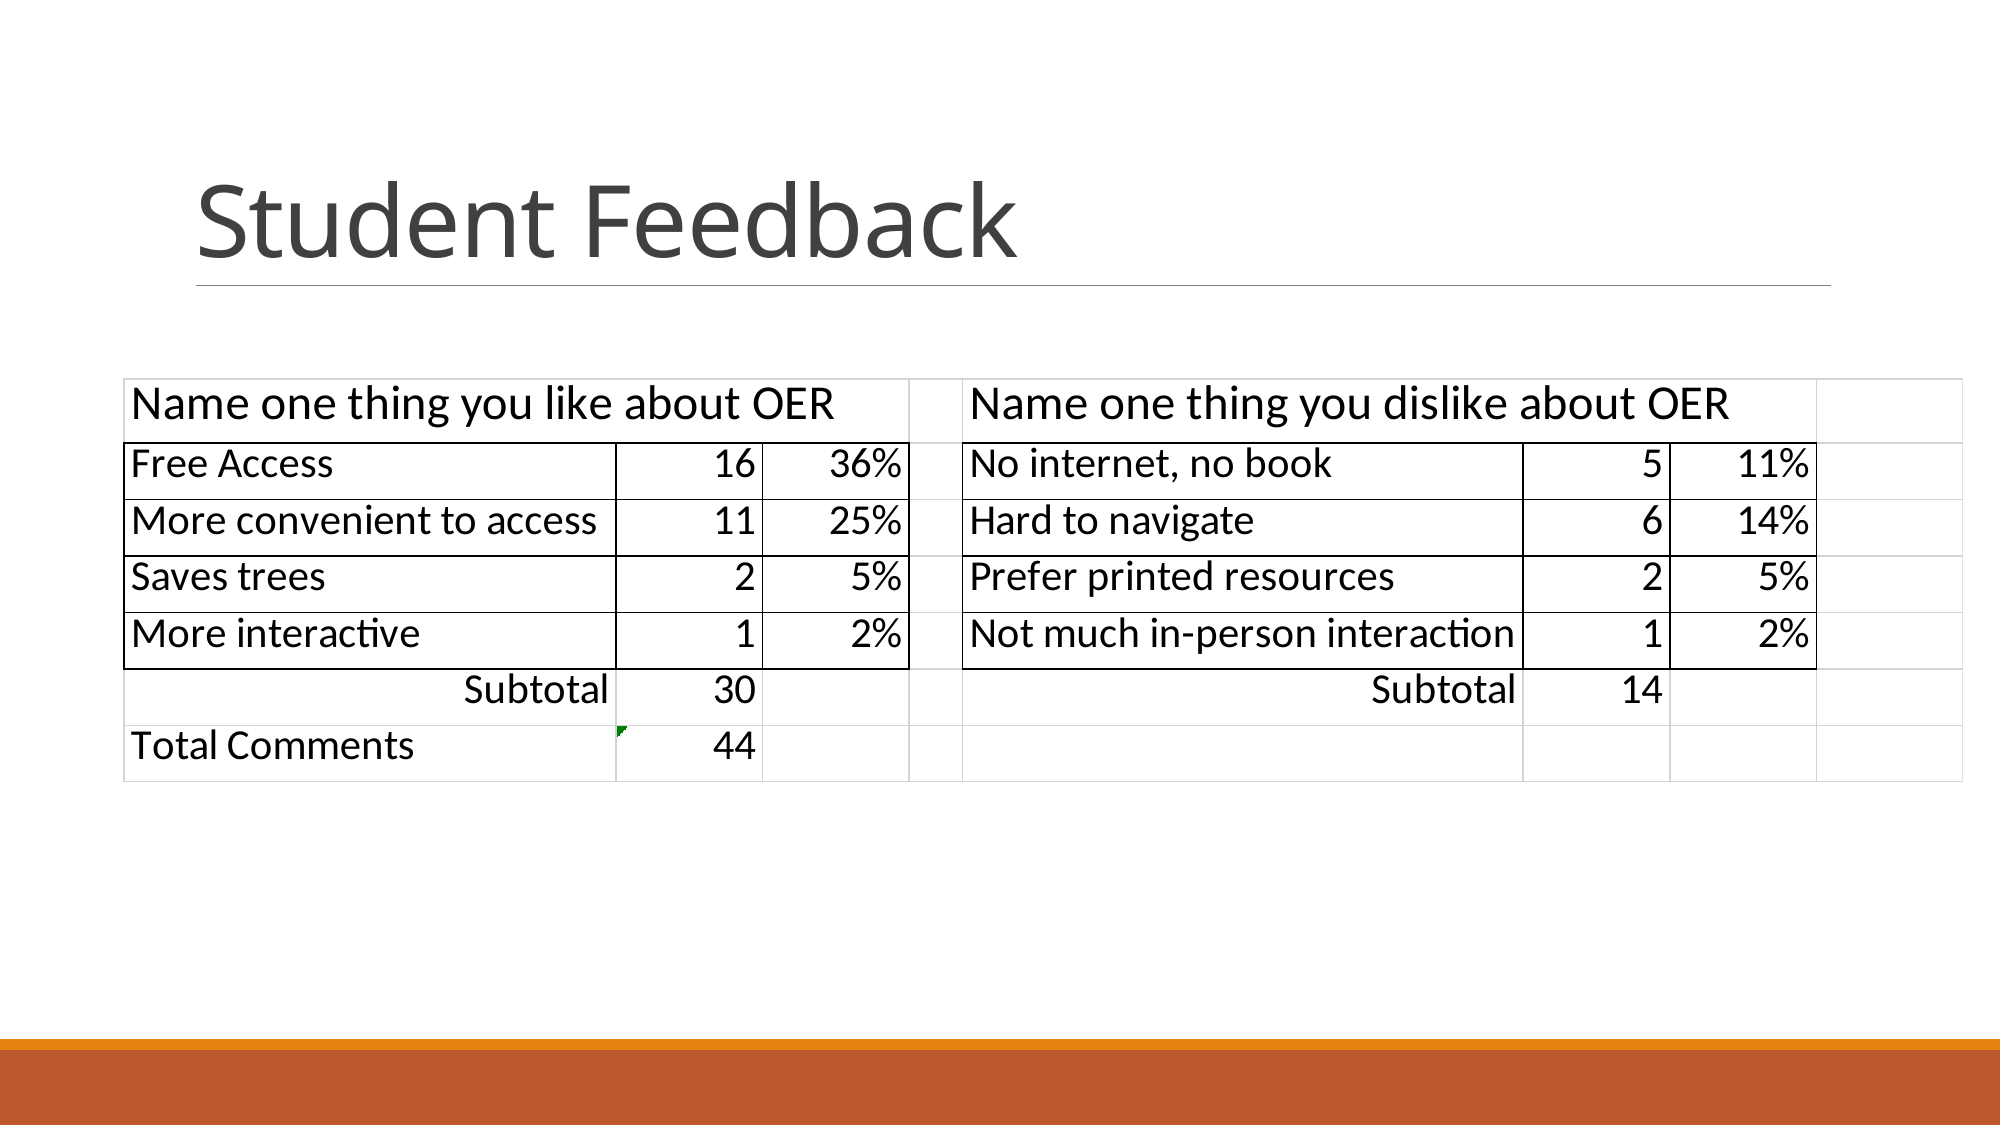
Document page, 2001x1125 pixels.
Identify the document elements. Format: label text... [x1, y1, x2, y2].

title Student Feedback [180, 47, 1830, 285]
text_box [122, 377, 1965, 784]
